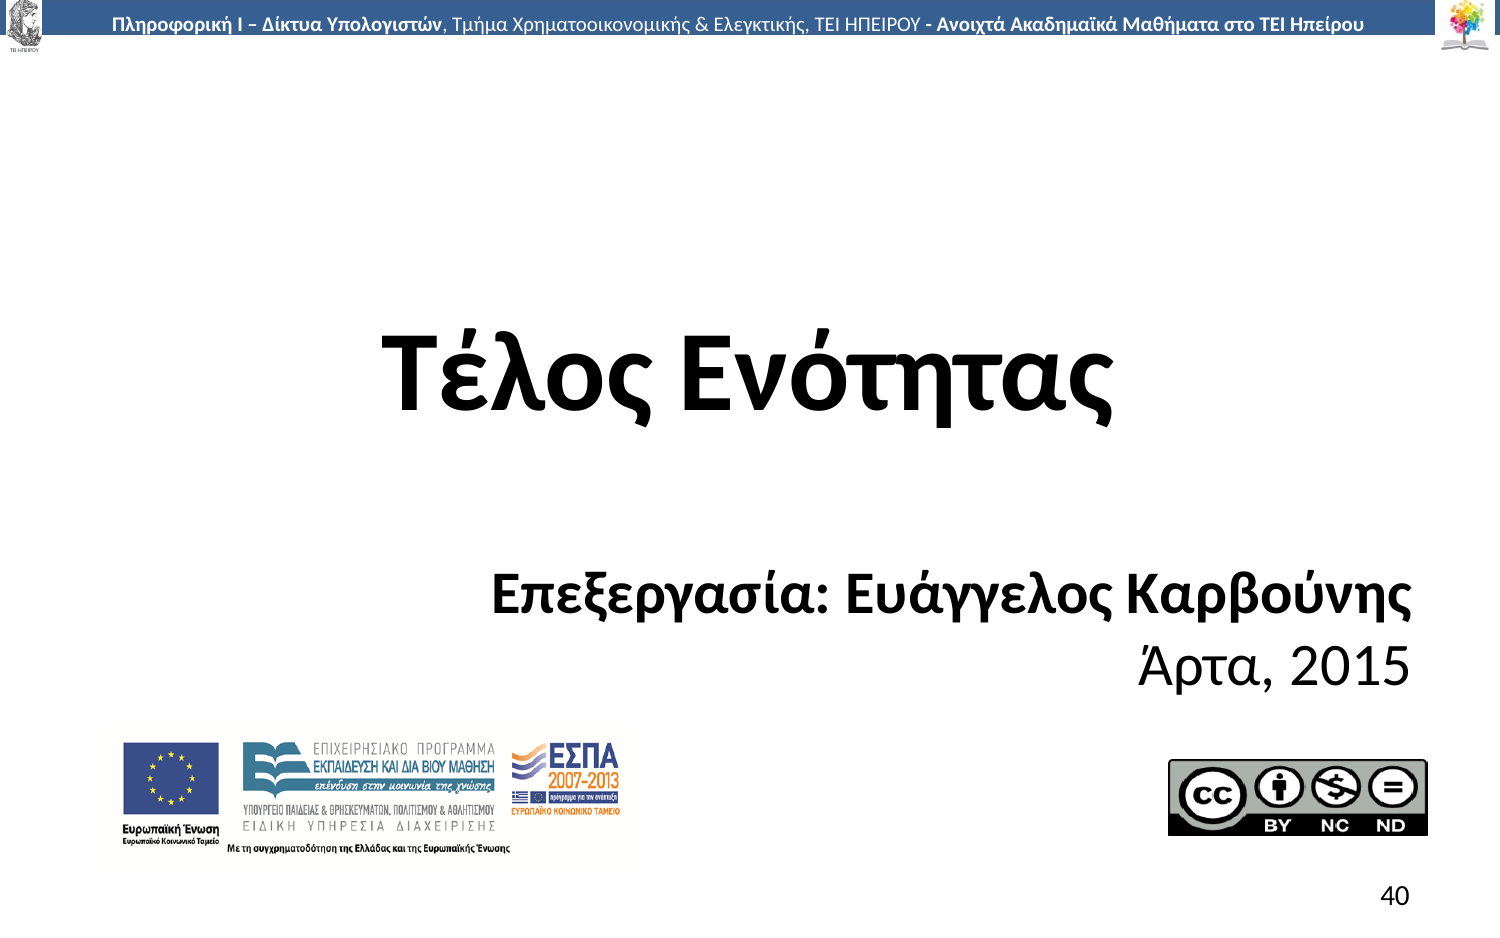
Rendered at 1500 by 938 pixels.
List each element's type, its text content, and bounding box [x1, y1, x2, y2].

picture [1435, 0, 1495, 52]
text_box Τέλος Ενότητας [265, 288, 1230, 441]
slide_number 40 [1074, 868, 1425, 919]
picture [6, 0, 42, 54]
picture [101, 725, 636, 868]
text_box Επεξεργασία: Ευάγγελος Καρβούνης Άρτα, 2015 [253, 545, 1428, 706]
picture [1168, 759, 1429, 836]
